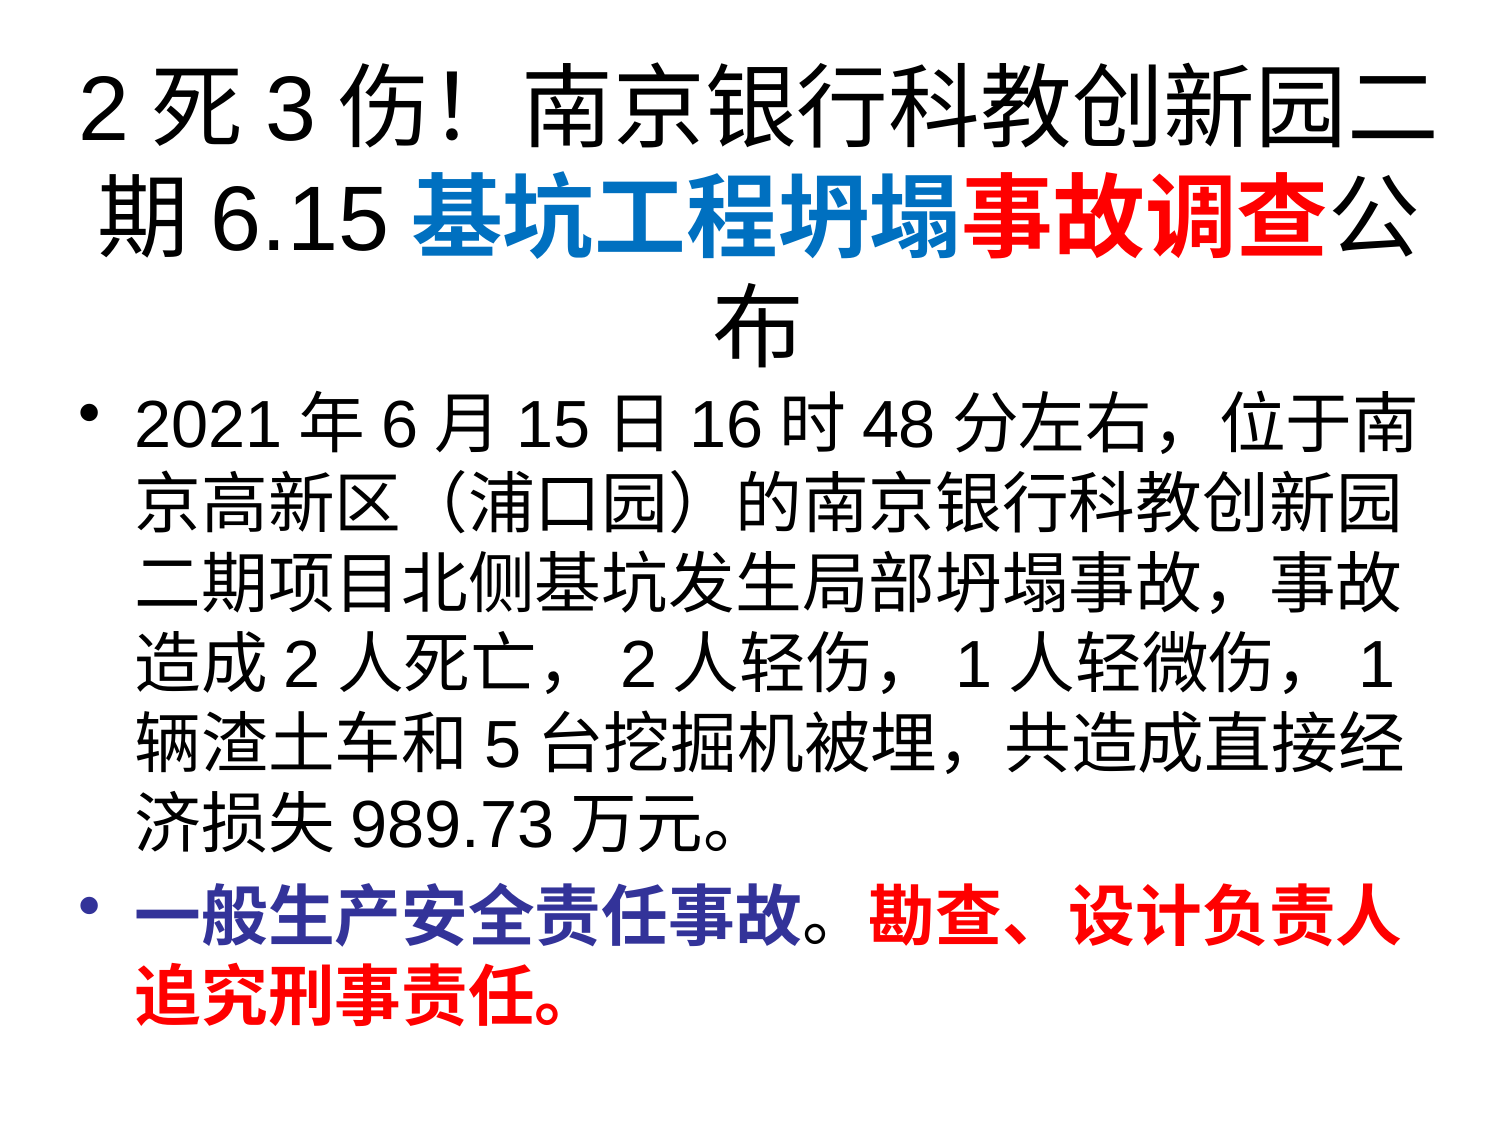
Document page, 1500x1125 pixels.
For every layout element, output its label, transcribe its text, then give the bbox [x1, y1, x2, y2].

list 2021年6月15日16时48分左右，位于南京高新区（浦口园）的南京银行科教创新园二期项目北侧基坑发生局部坍塌事故，事故造成2人死亡，2人轻伤，1人轻微伤，1辆渣土车和5台挖掘机被埋，共造成直接经济损失989.73万元。 一般生产安全责任事故。勘查、设计负责人追究刑事责任。 [63, 373, 1437, 1051]
title 2死3伤！南京银行科教创新园二期6.15基坑工程坍塌事故调查公布 [54, 44, 1464, 384]
